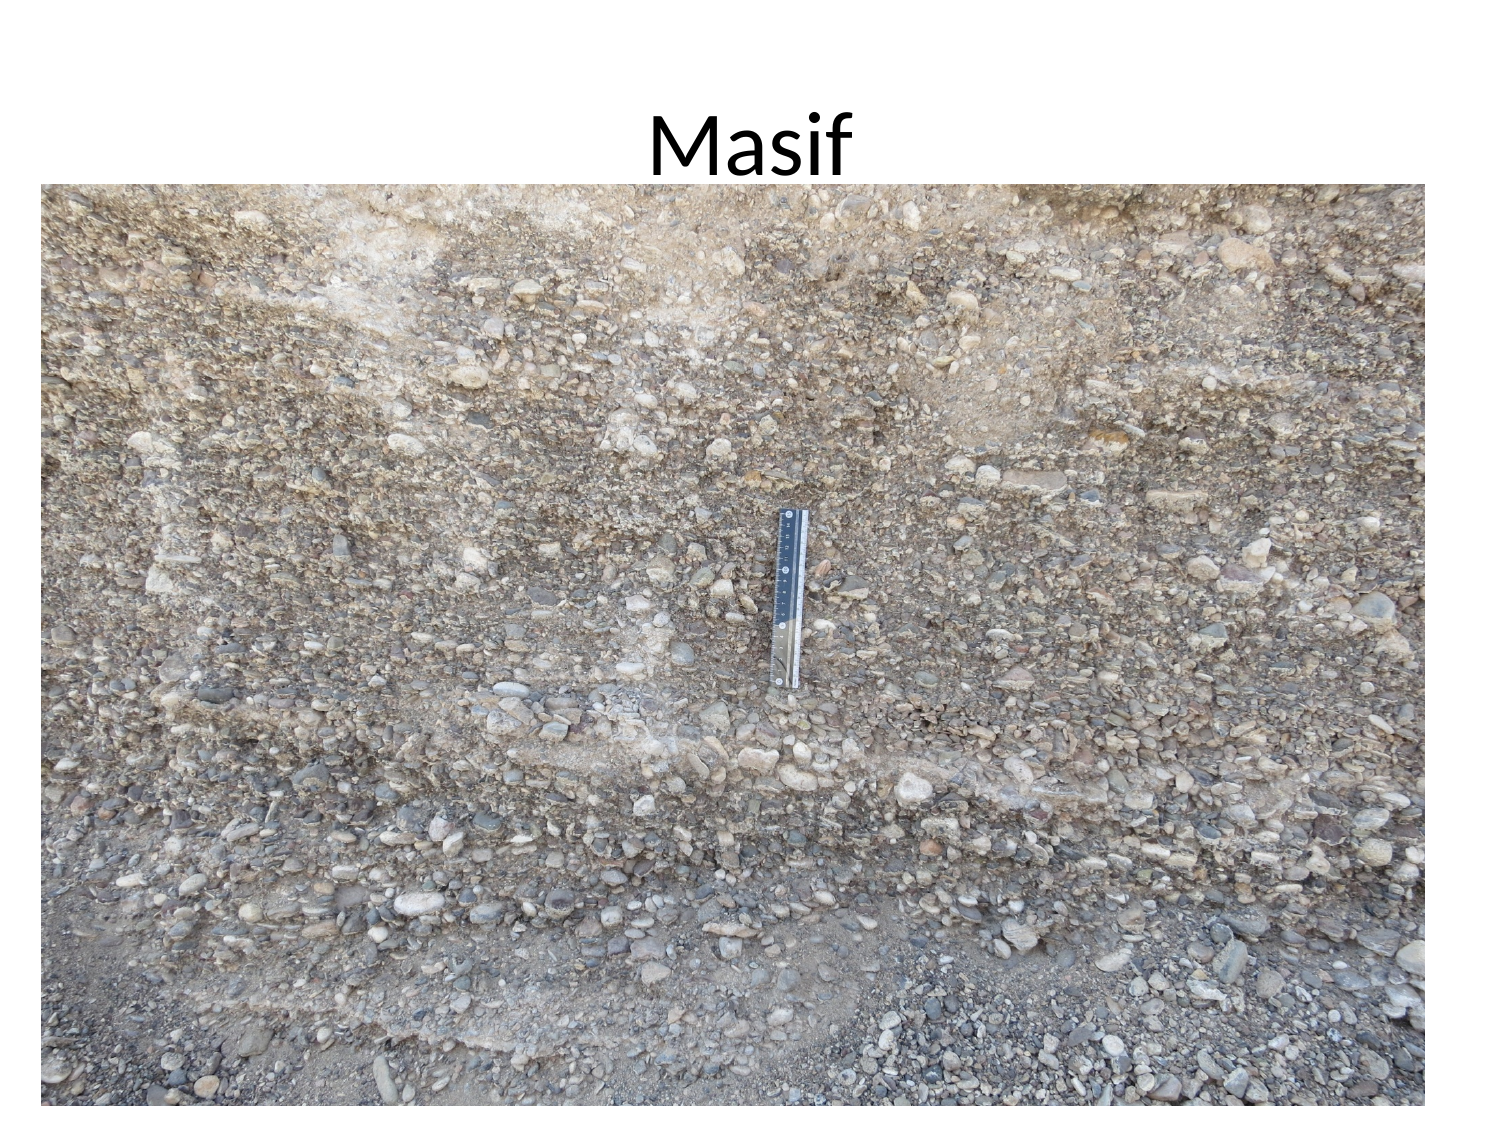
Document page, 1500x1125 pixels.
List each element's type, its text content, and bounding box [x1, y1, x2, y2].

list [41, 184, 1425, 1106]
title Masif [75, 45, 1425, 183]
